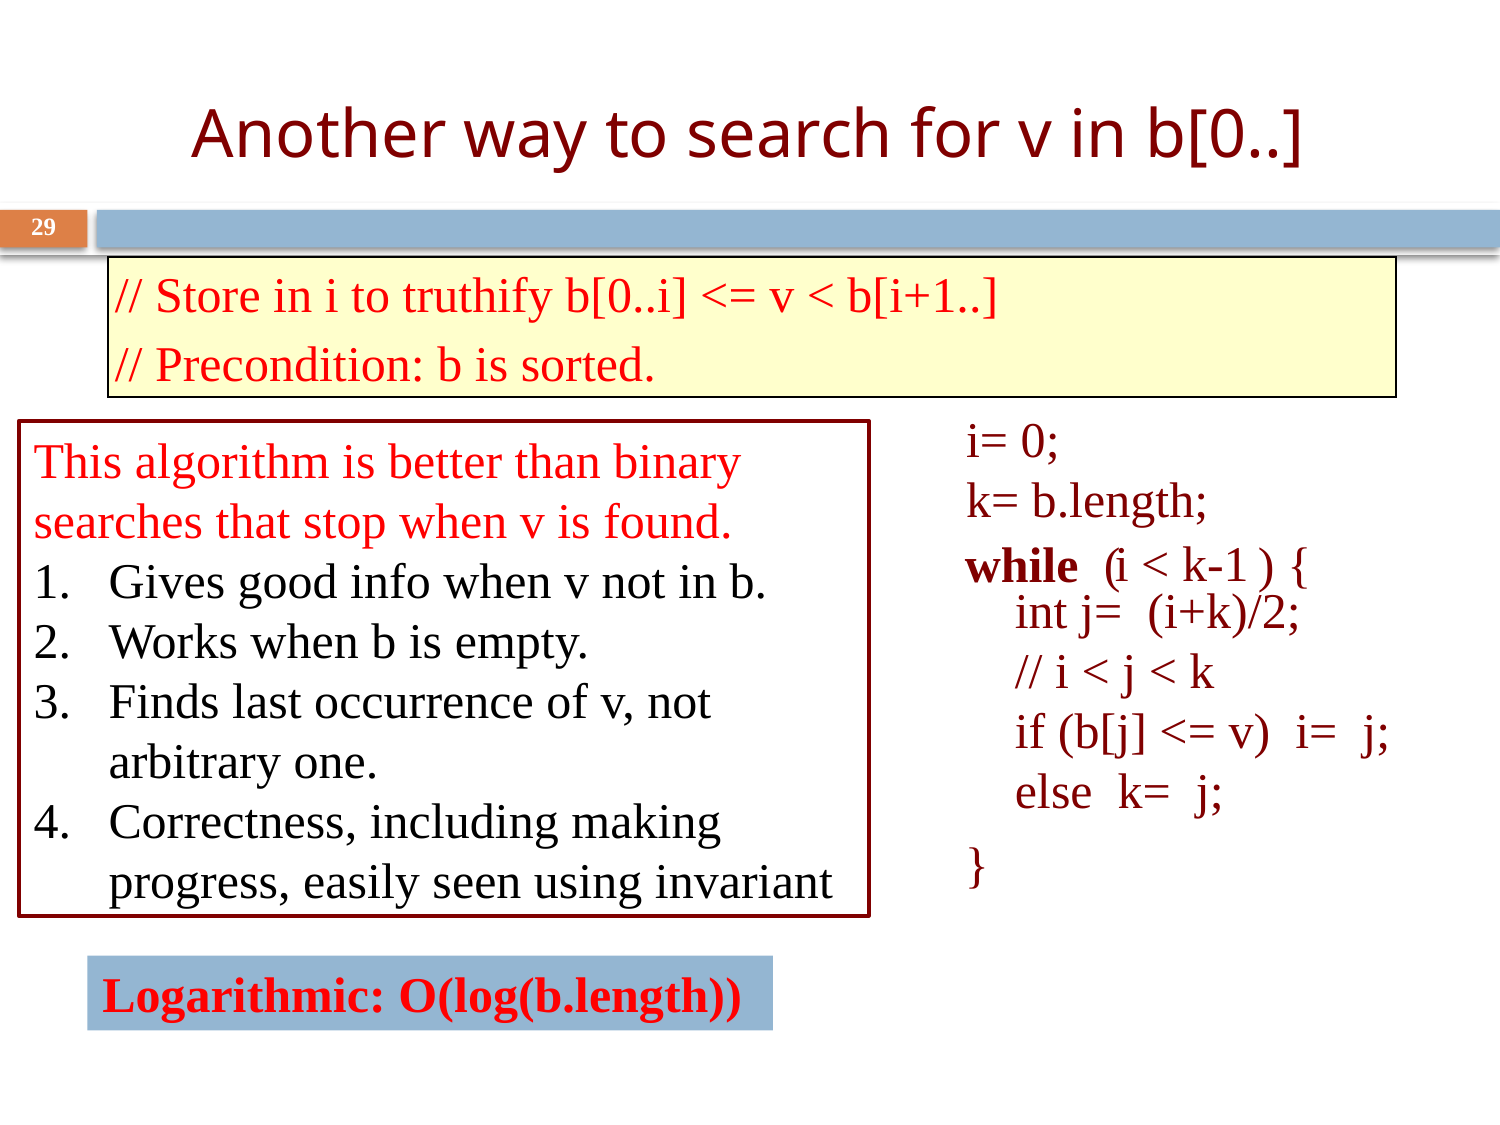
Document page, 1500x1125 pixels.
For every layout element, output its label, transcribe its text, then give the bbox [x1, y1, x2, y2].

text_box int j= (i+k)/2; // i < j < k if (b[j] <= v) i= j; else k= j; [999, 571, 1413, 826]
text_box i < k-1 [1099, 524, 1337, 571]
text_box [22, 746, 786, 888]
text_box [24, 574, 788, 738]
slide_number 29 [0, 208, 88, 249]
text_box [49, 412, 788, 576]
text_box i= 0; k= b.length; [951, 399, 1224, 535]
text_box while ( ) { } [950, 524, 1438, 900]
text_box This algorithm is better than binary searches that stop when v is found. Gives good info when v not in b. Works when b is empty. Finds last occurrence of v, not arbitrary one. Correctness, including making progress, easily seen using invariant [18, 421, 869, 916]
text_box // Store in i to truthify b[0..i] <= v < b[i+1..] // Precondition: b is sorted. [108, 257, 1396, 398]
text_box Logarithmic: O(log(b.length)) [87, 955, 773, 1031]
title Another way to search for v in b[0..] [4, 50, 1500, 213]
